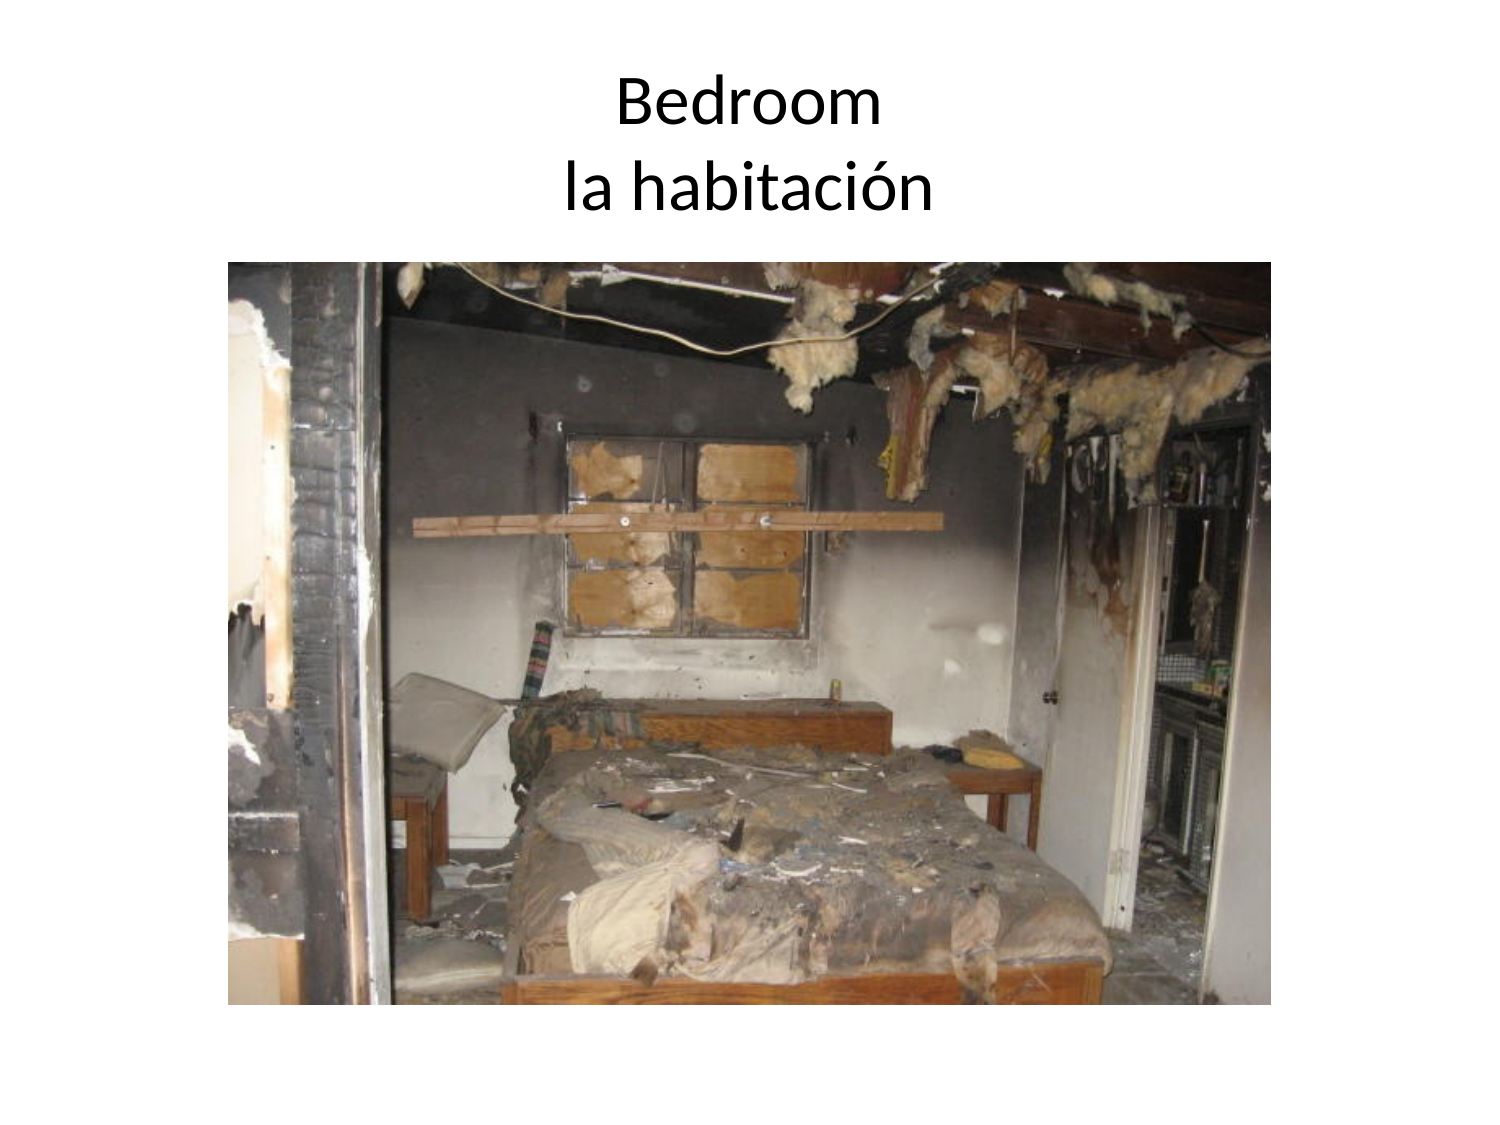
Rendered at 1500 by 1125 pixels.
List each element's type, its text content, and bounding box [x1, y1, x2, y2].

title Bedroom la habitación [75, 45, 1425, 233]
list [228, 262, 1272, 1006]
